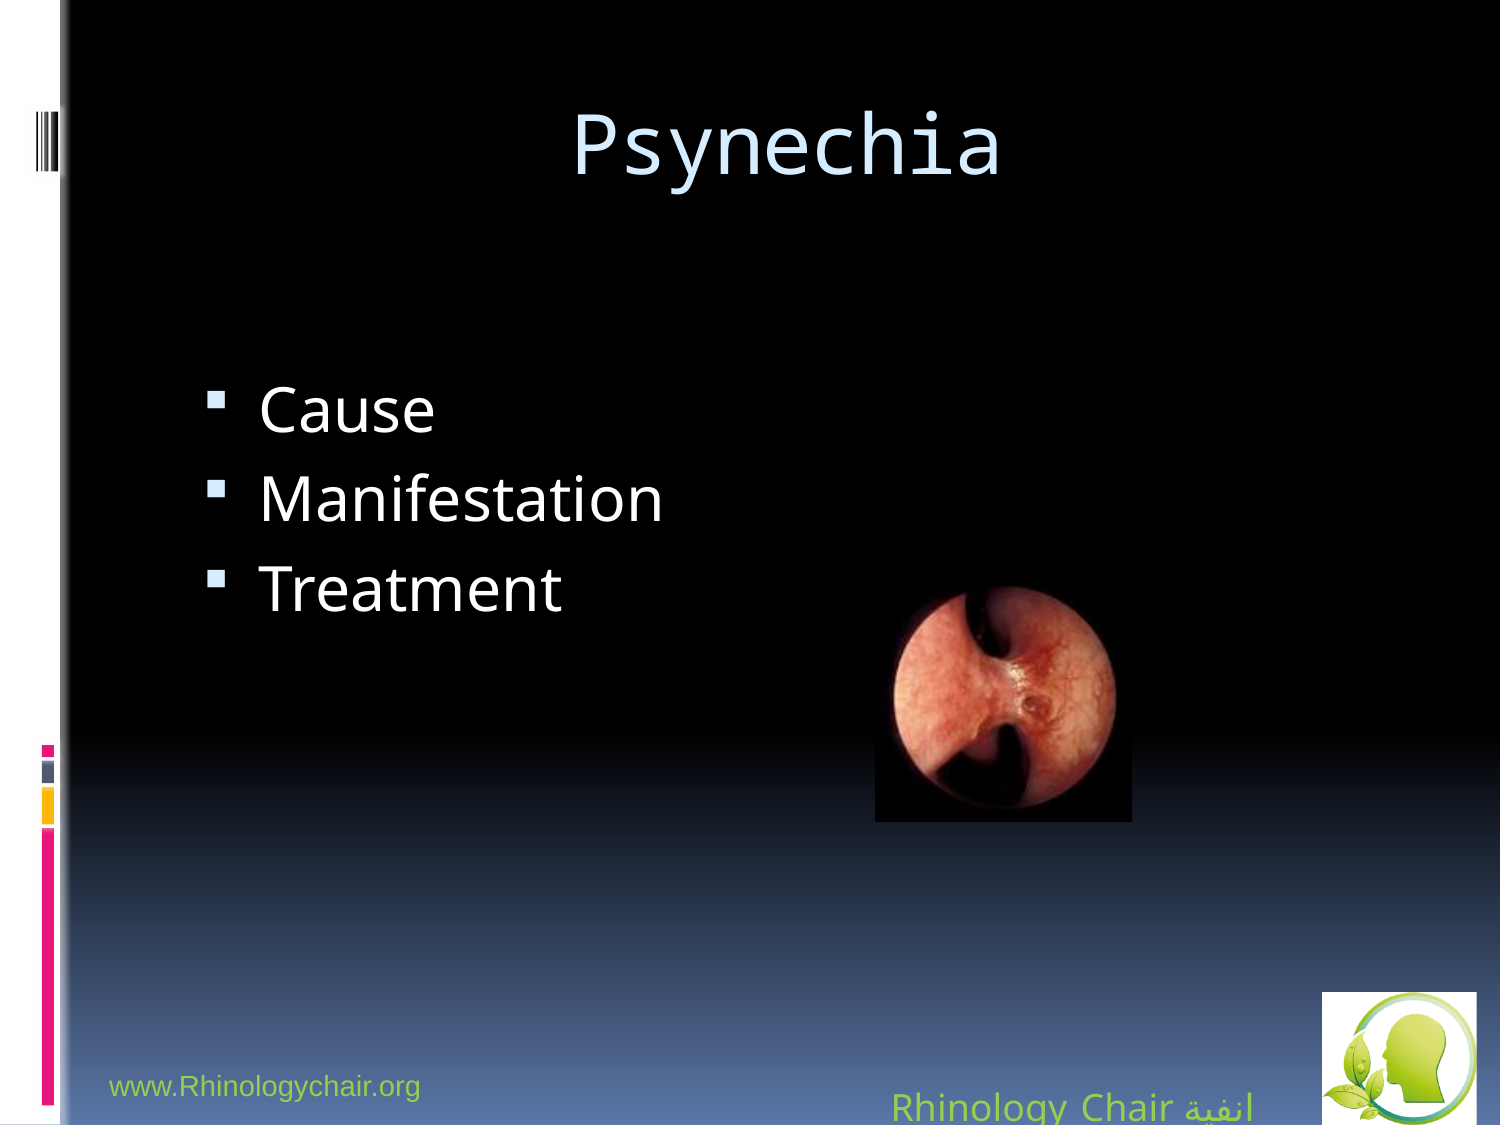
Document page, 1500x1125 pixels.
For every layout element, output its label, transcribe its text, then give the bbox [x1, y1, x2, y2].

title Psynechia [150, 83, 1425, 234]
picture [874, 574, 1132, 823]
picture [1322, 992, 1477, 1125]
text_box Cause Manifestation Treatment [176, 362, 1452, 1113]
